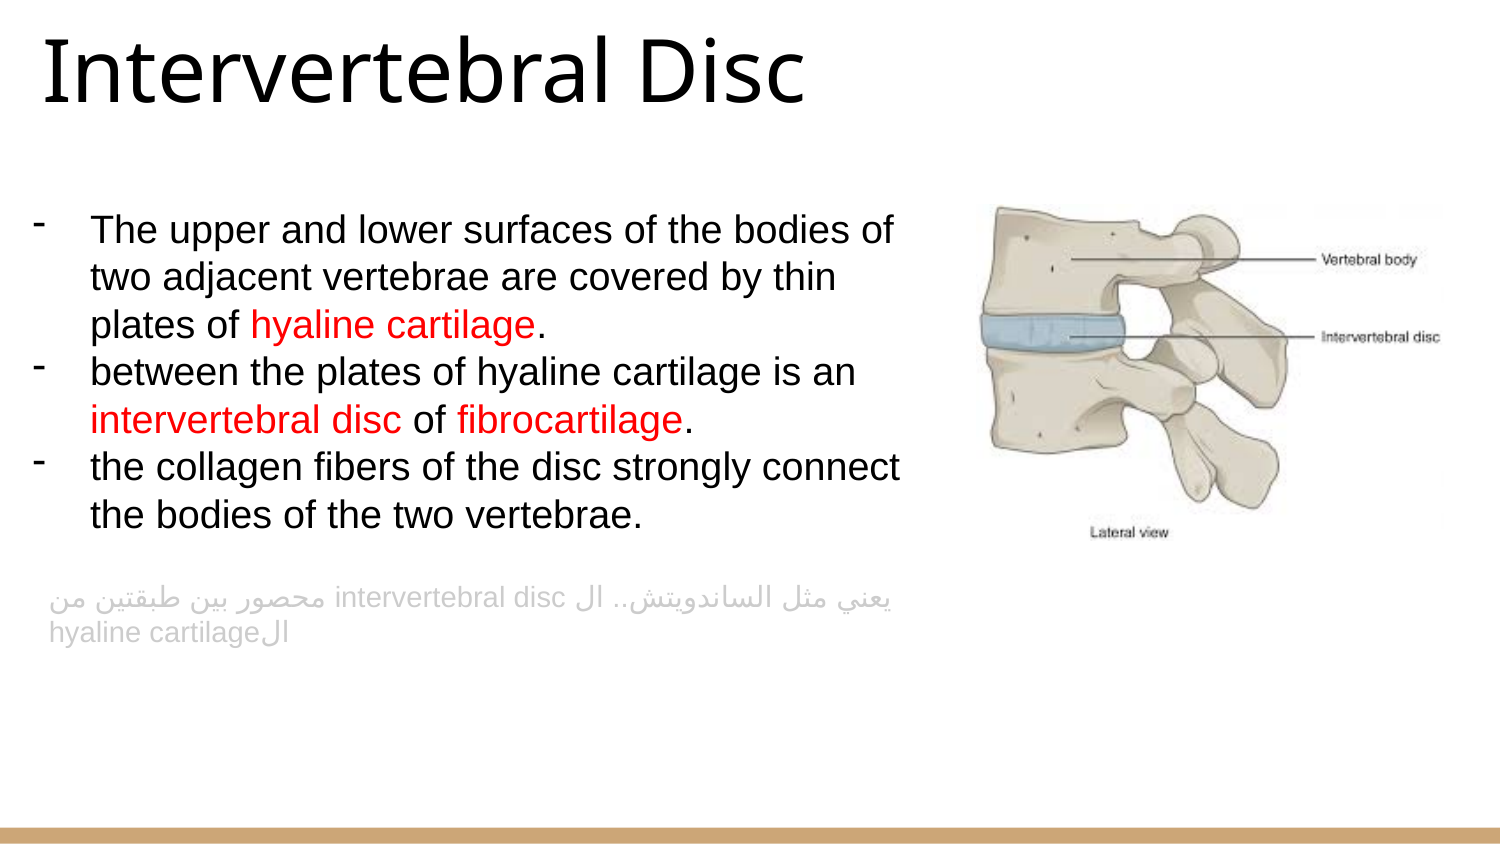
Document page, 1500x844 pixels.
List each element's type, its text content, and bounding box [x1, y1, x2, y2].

list Intervertebral Disc [26, 0, 1425, 138]
text_box يعني مثل الساندويتش.. ال intervertebral disc محصور بين طبقتين من الhyaline cartilage [33, 562, 1006, 810]
text_box The upper and lower surfaces of the bodies of two adjacent vertebrae are covered by thin plates of hyaline cartilage. between the plates of hyaline cartilage is an intervertebral disc of fibrocartilage. the collagen fibers of the disc strongly connect the bodies of the two vertebrae. [0, 188, 935, 777]
picture [976, 204, 1444, 542]
